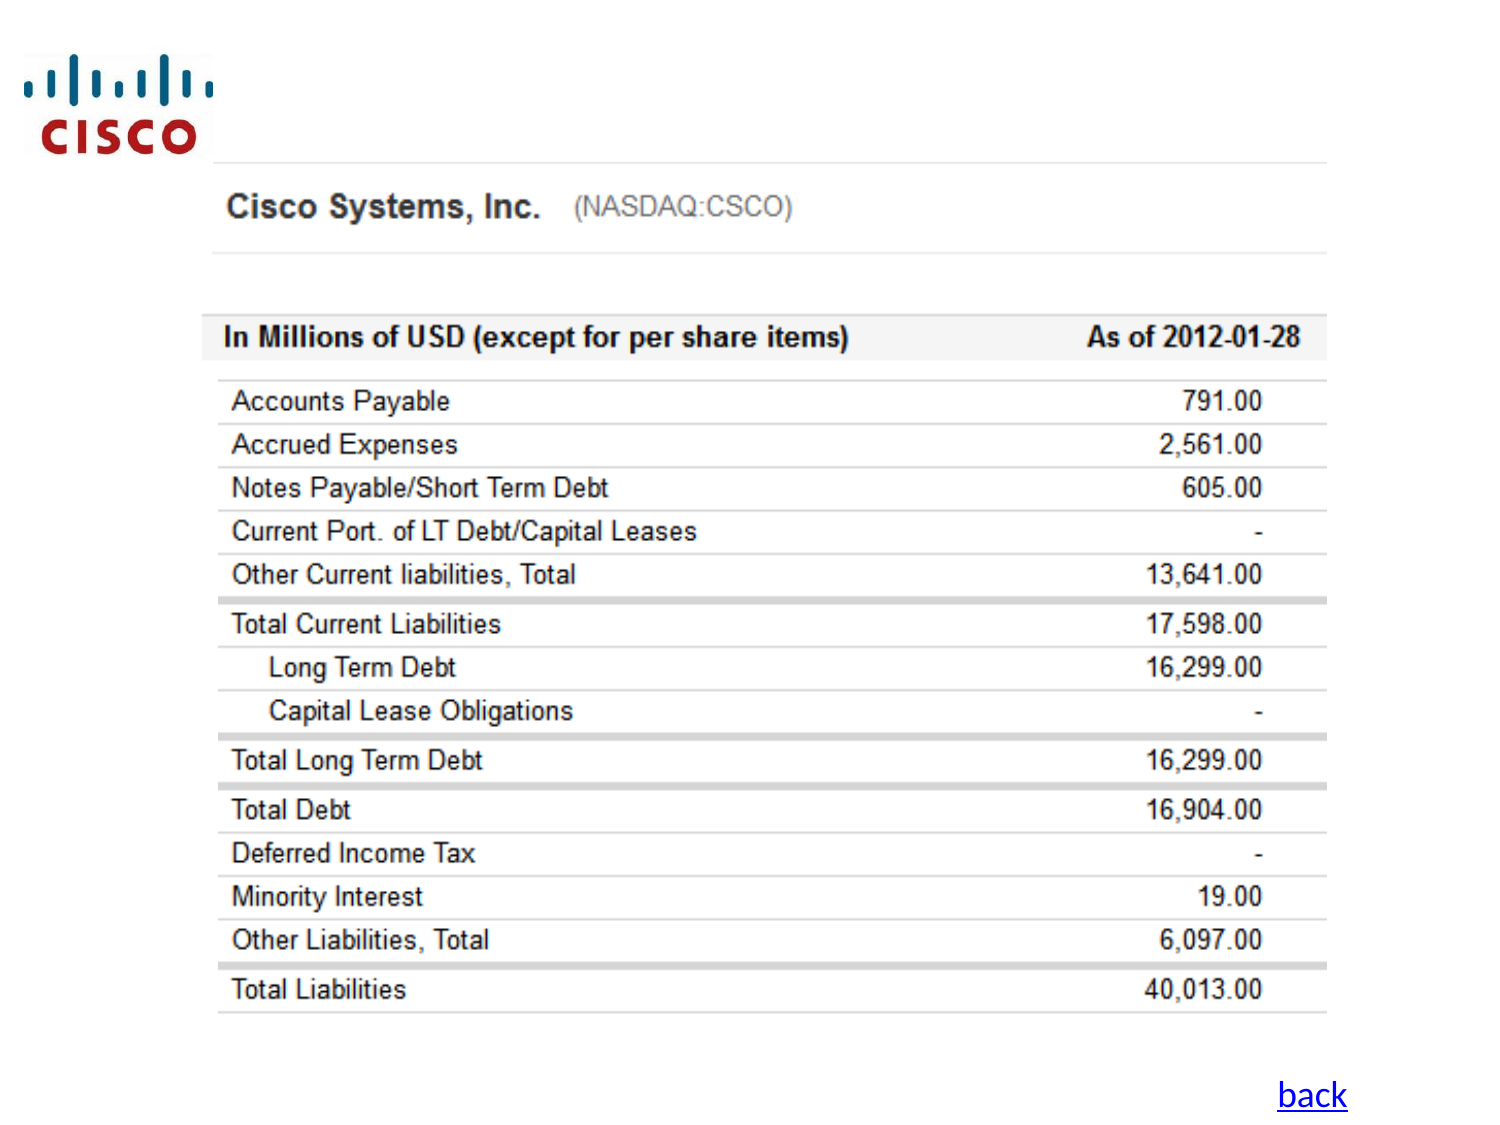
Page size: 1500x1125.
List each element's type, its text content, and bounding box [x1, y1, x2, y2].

picture [24, 33, 1327, 262]
picture [195, 308, 1327, 363]
picture [217, 378, 1327, 1020]
text_box back [1262, 1062, 1450, 1123]
